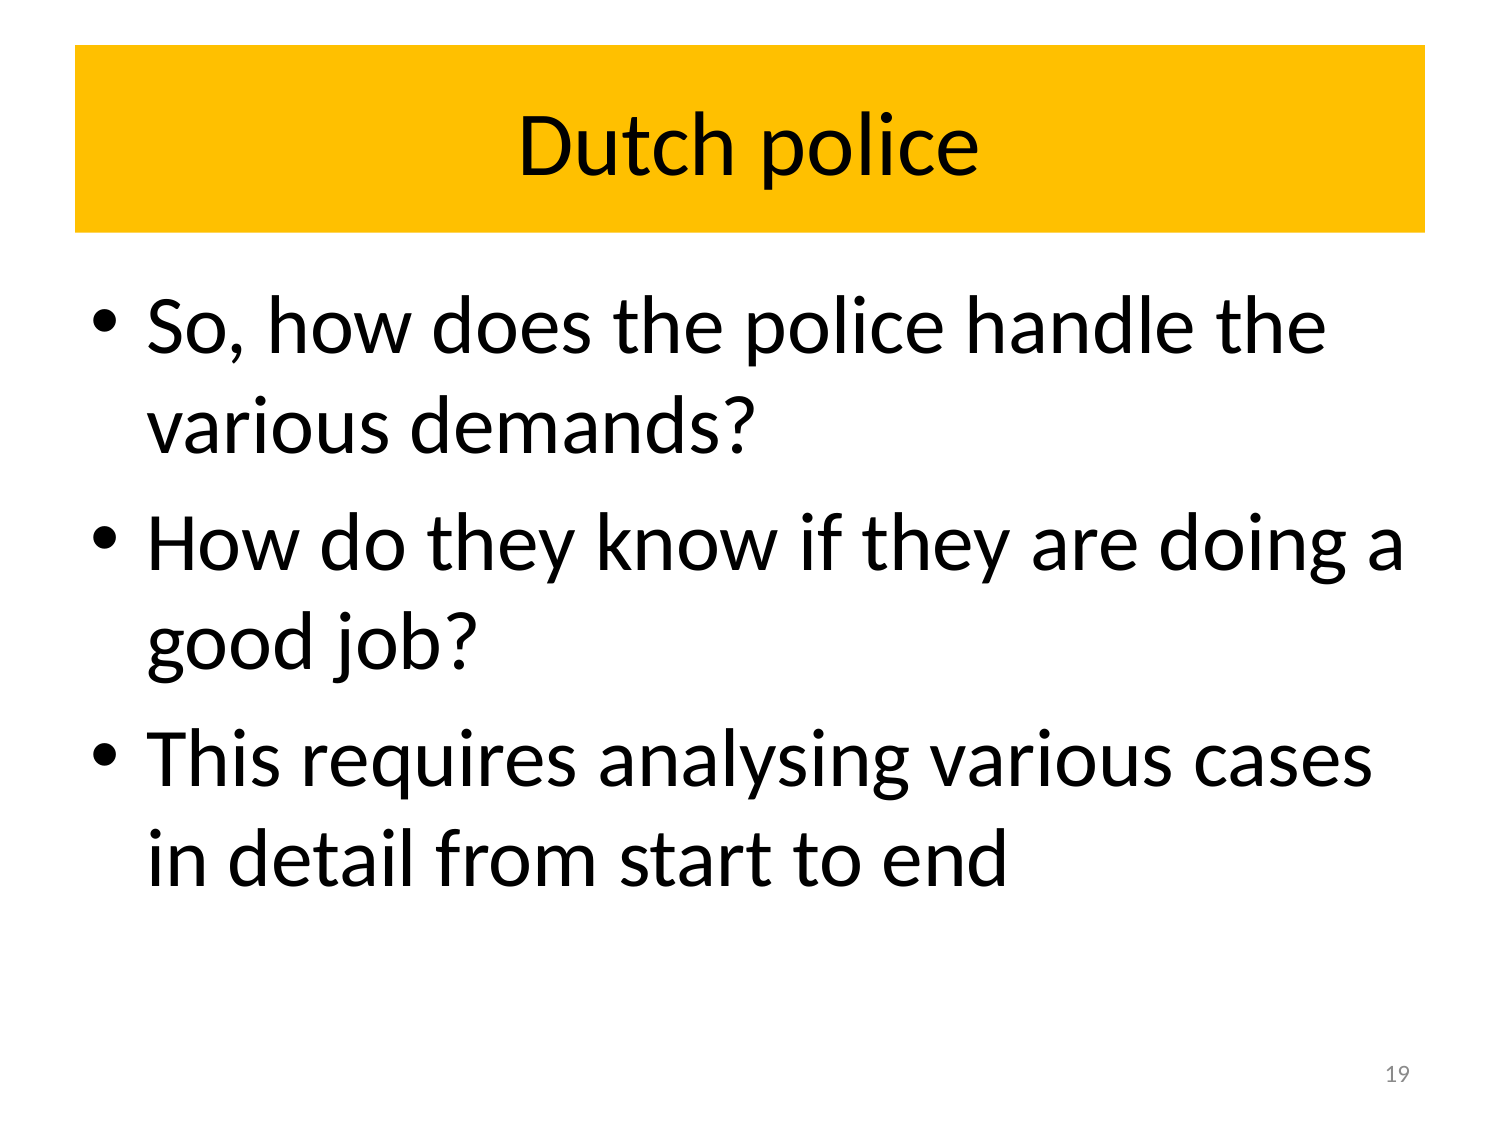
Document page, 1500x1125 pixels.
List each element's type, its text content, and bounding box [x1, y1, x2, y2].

slide_number 19 [1074, 1042, 1425, 1103]
list So, how does the police handle the various demands? How do they know if they are doing a good job? This requires analysing various cases in detail from start to end [75, 262, 1425, 1005]
title Dutch police [75, 45, 1425, 233]
